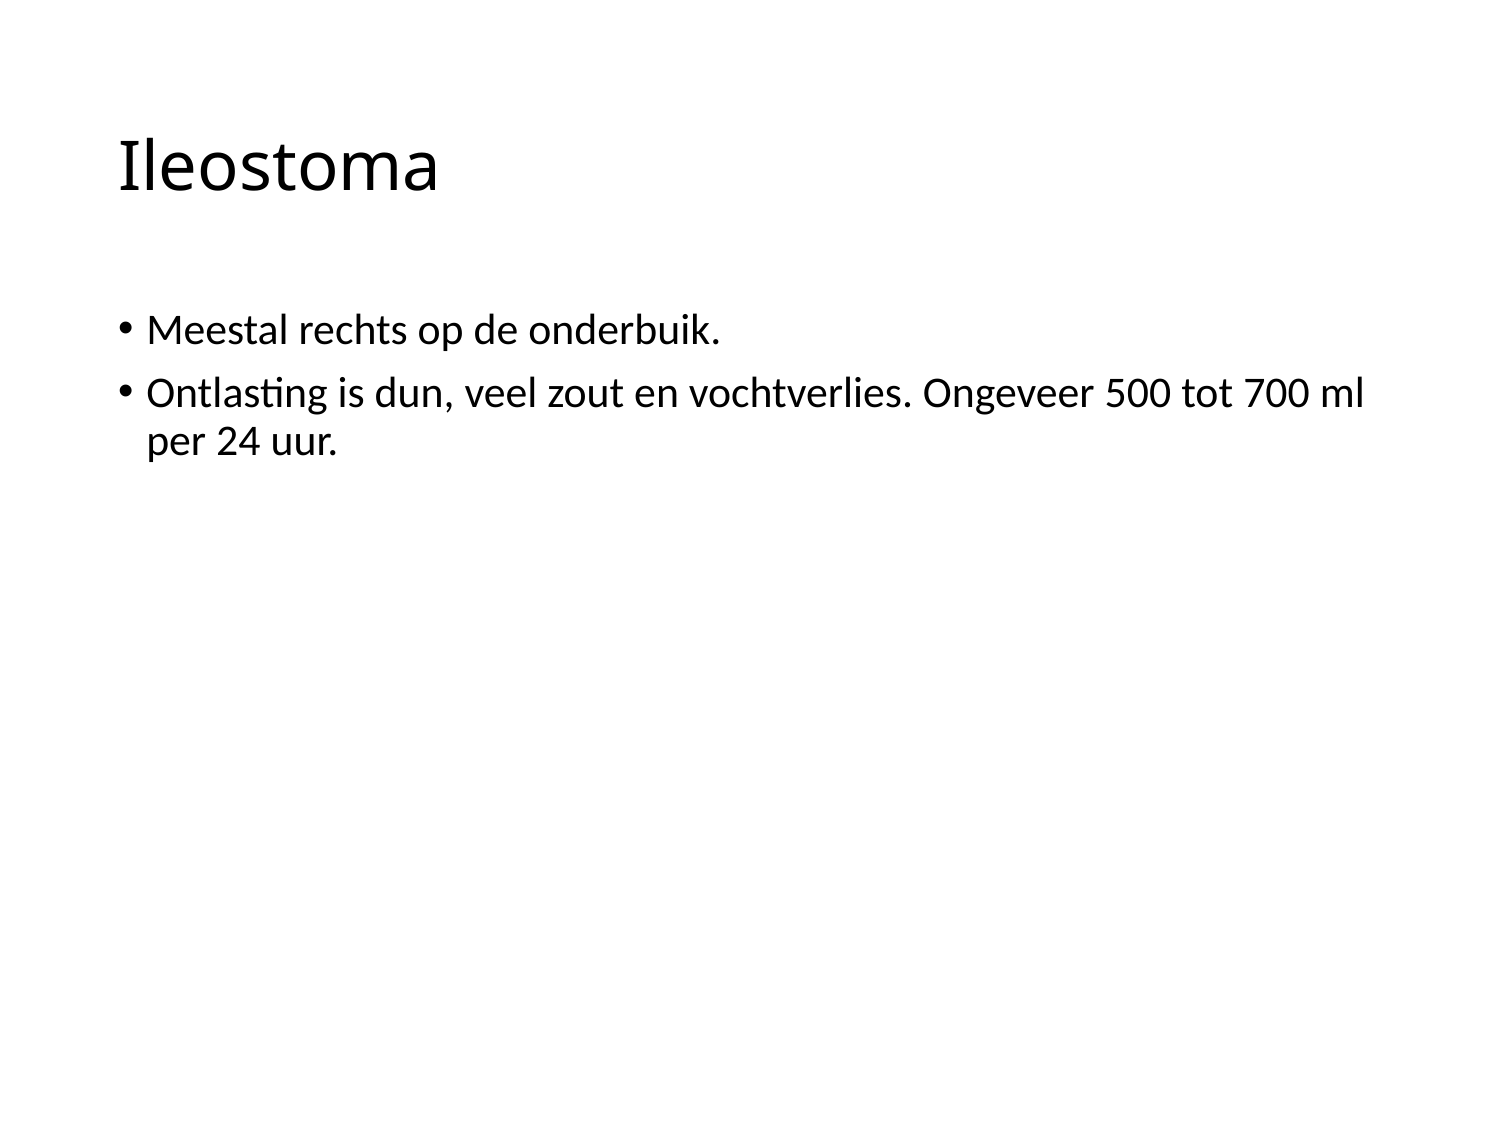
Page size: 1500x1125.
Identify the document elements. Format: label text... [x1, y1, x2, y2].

list Meestal rechts op de onderbuik. Ontlasting is dun, veel zout en vochtverlies. Ongeveer 500 tot 700 ml per 24 uur. [103, 299, 1397, 1014]
title Ileostoma [103, 59, 1397, 278]
